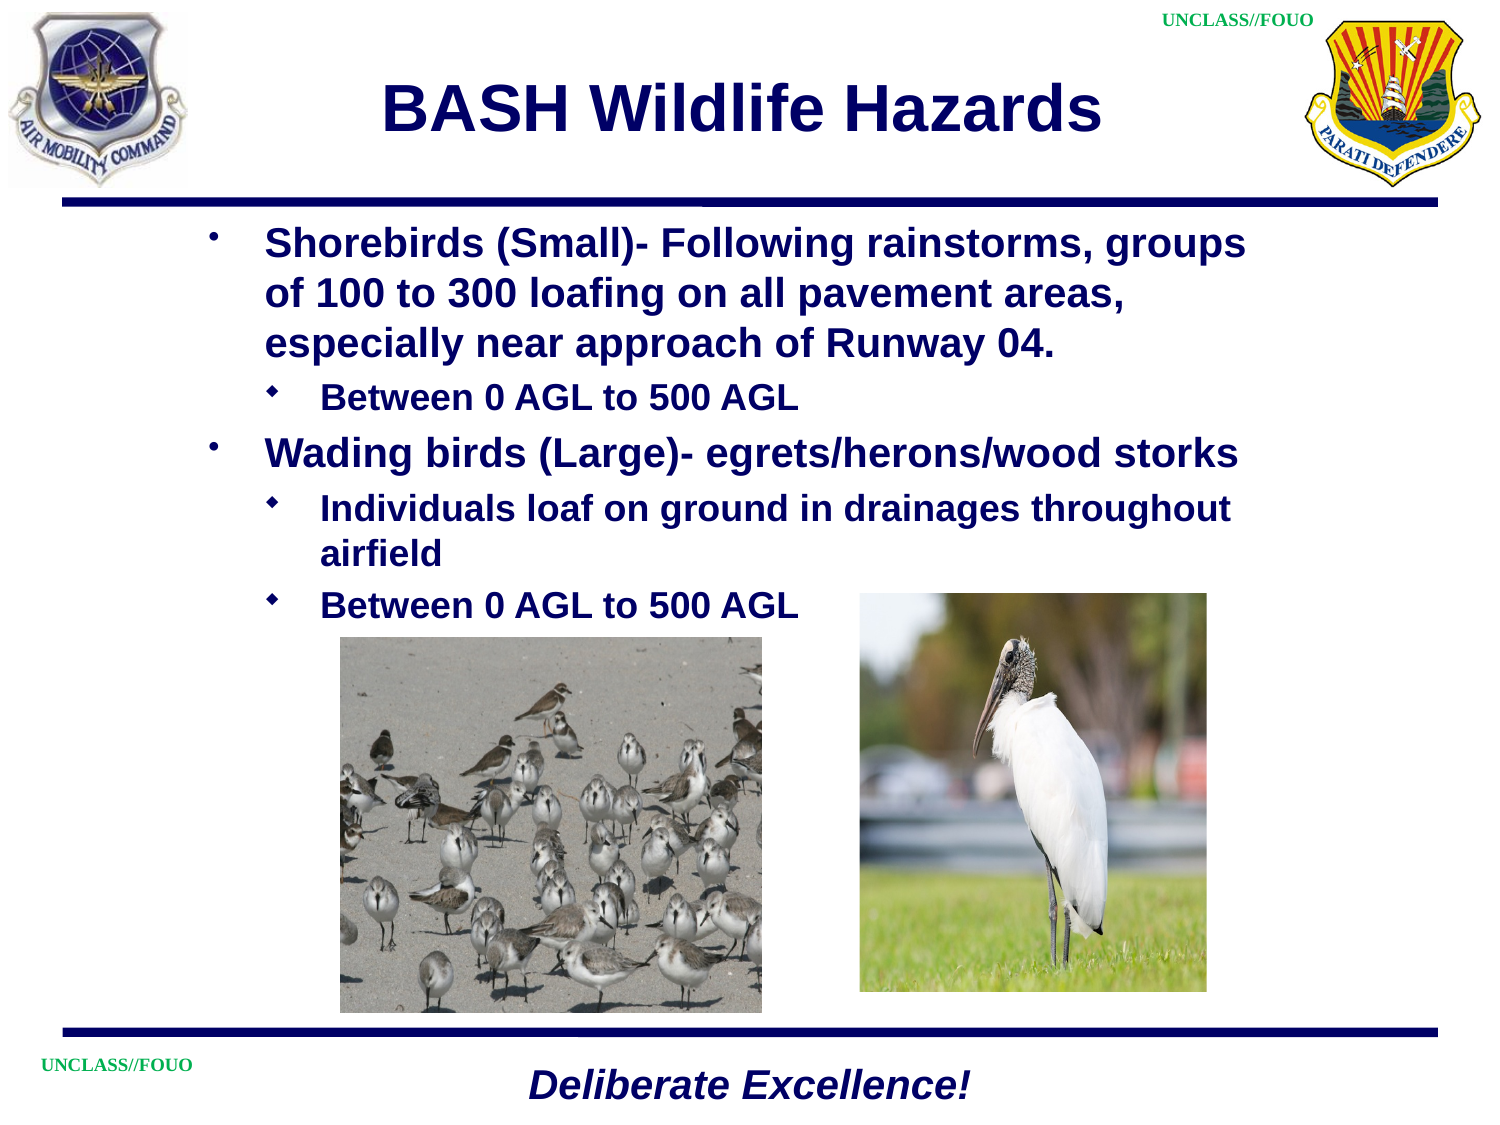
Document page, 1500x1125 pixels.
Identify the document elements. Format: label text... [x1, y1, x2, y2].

picture [339, 637, 763, 1013]
title BASH Wildlife Hazards [200, 0, 1304, 159]
list Shorebirds (Small)- Following rainstorms, groups of 100 to 300 loafing on all pavement areas, especially near approach of Runway 04. Between 0 AGL to 500 AGL Wading birds (Large)- egrets/herons/wood storks Individuals loaf on ground in drainages throughout airfield Between 0 AGL to 500 AGL [191, 206, 1307, 927]
picture [859, 593, 1207, 992]
picture [1294, 12, 1488, 194]
picture [1304, 15, 1310, 25]
picture [8, 12, 188, 188]
